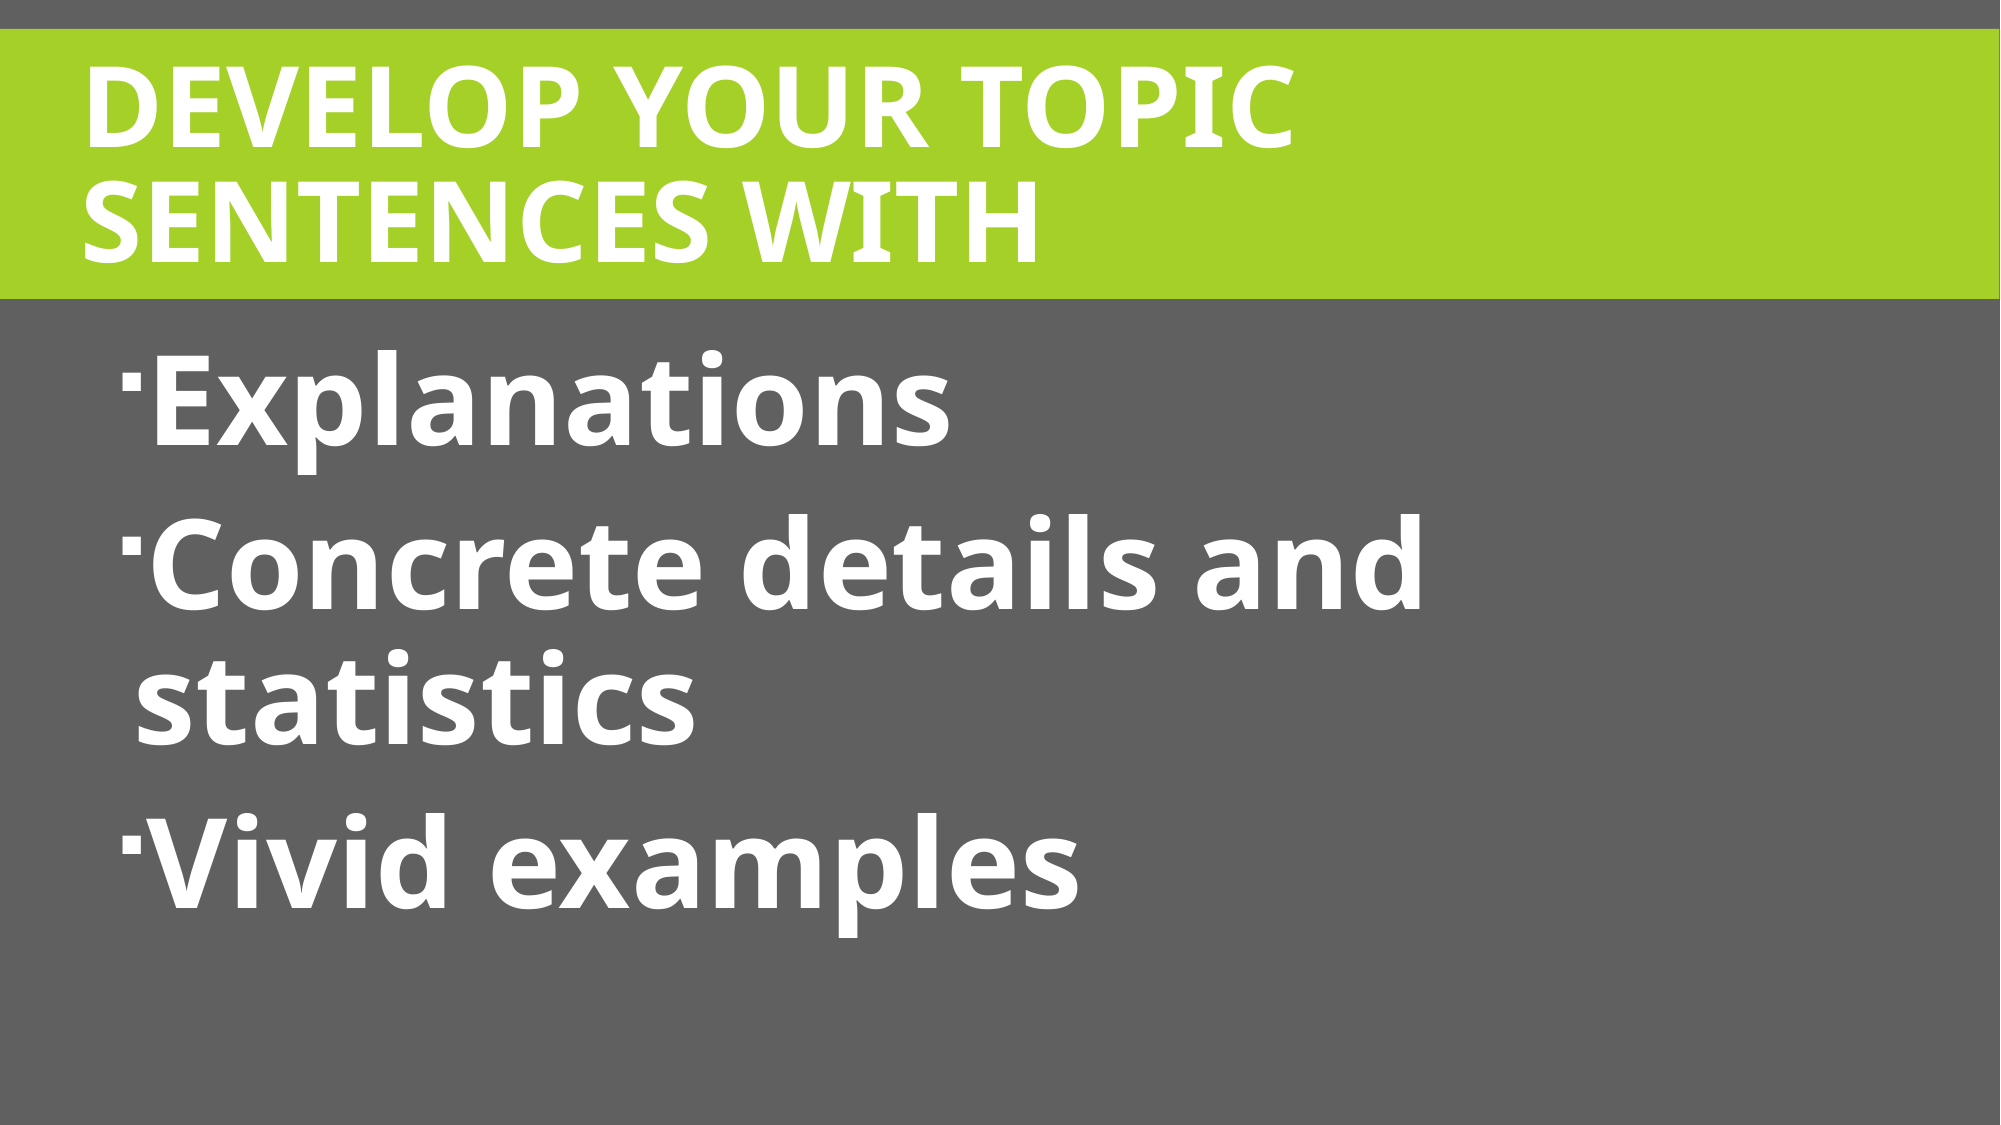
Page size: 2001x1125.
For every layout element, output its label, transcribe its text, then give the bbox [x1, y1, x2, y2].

list Explanations Concrete details and statistics Vivid examples [88, 329, 1942, 1020]
title develop your topic sentences with [65, 46, 1902, 295]
